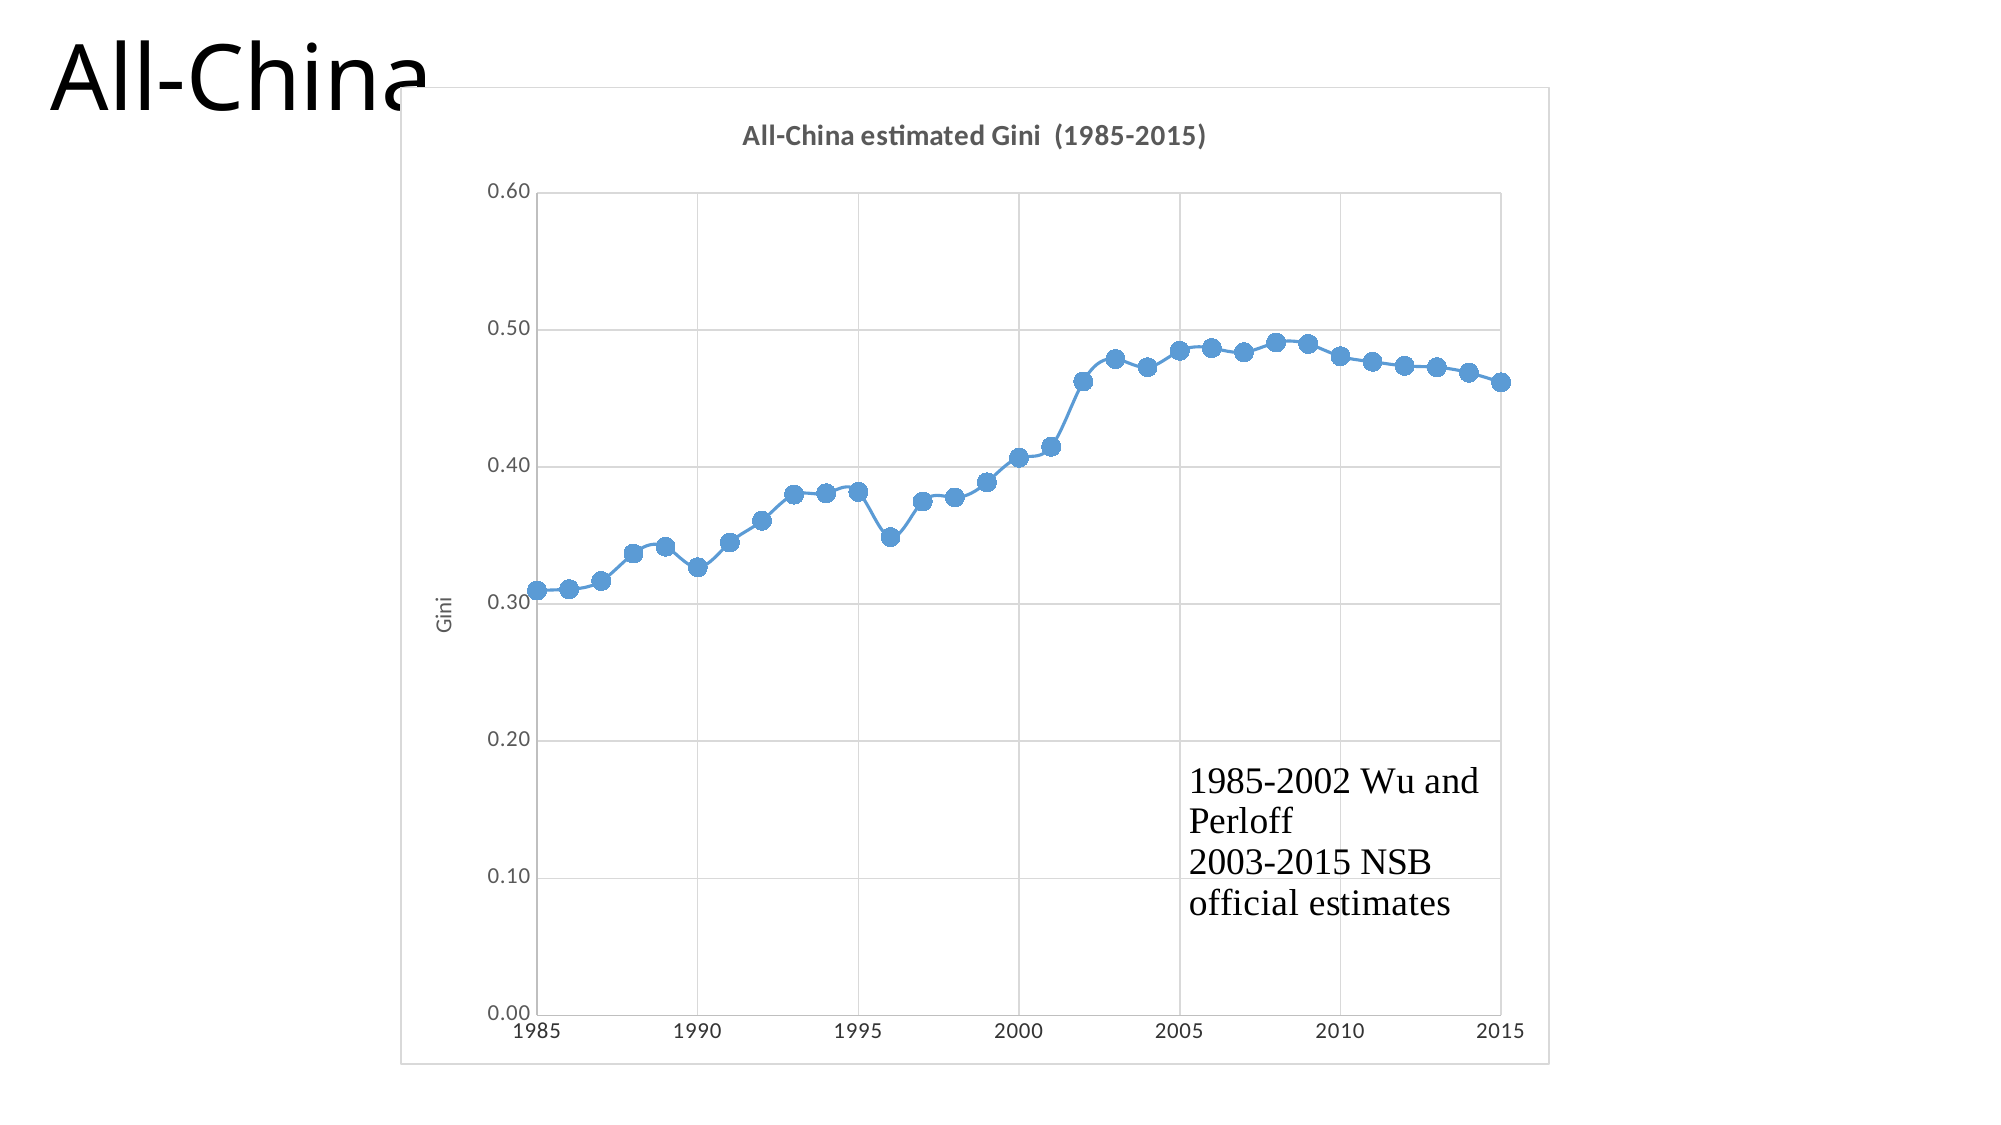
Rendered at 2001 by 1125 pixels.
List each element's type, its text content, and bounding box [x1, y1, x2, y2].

title All-China [35, 11, 1778, 149]
chart [399, 86, 1550, 1065]
